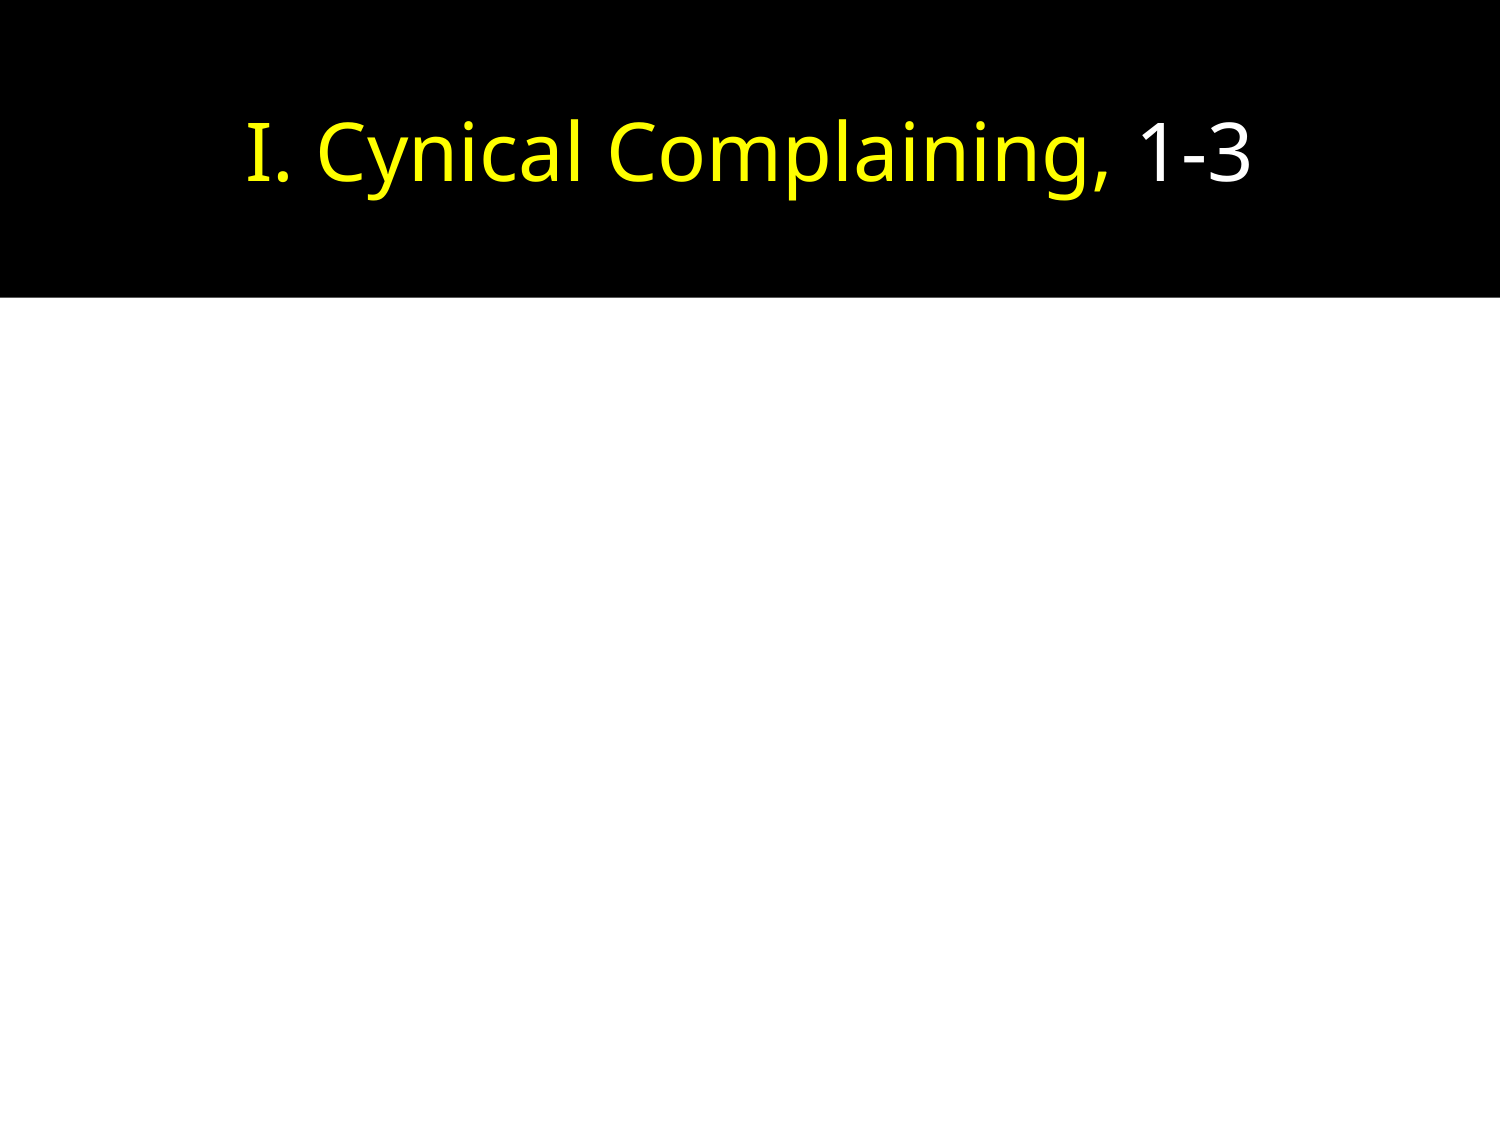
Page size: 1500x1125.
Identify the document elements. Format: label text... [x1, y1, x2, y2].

title I. Cynical Complaining, 1-3 [0, 0, 1500, 298]
